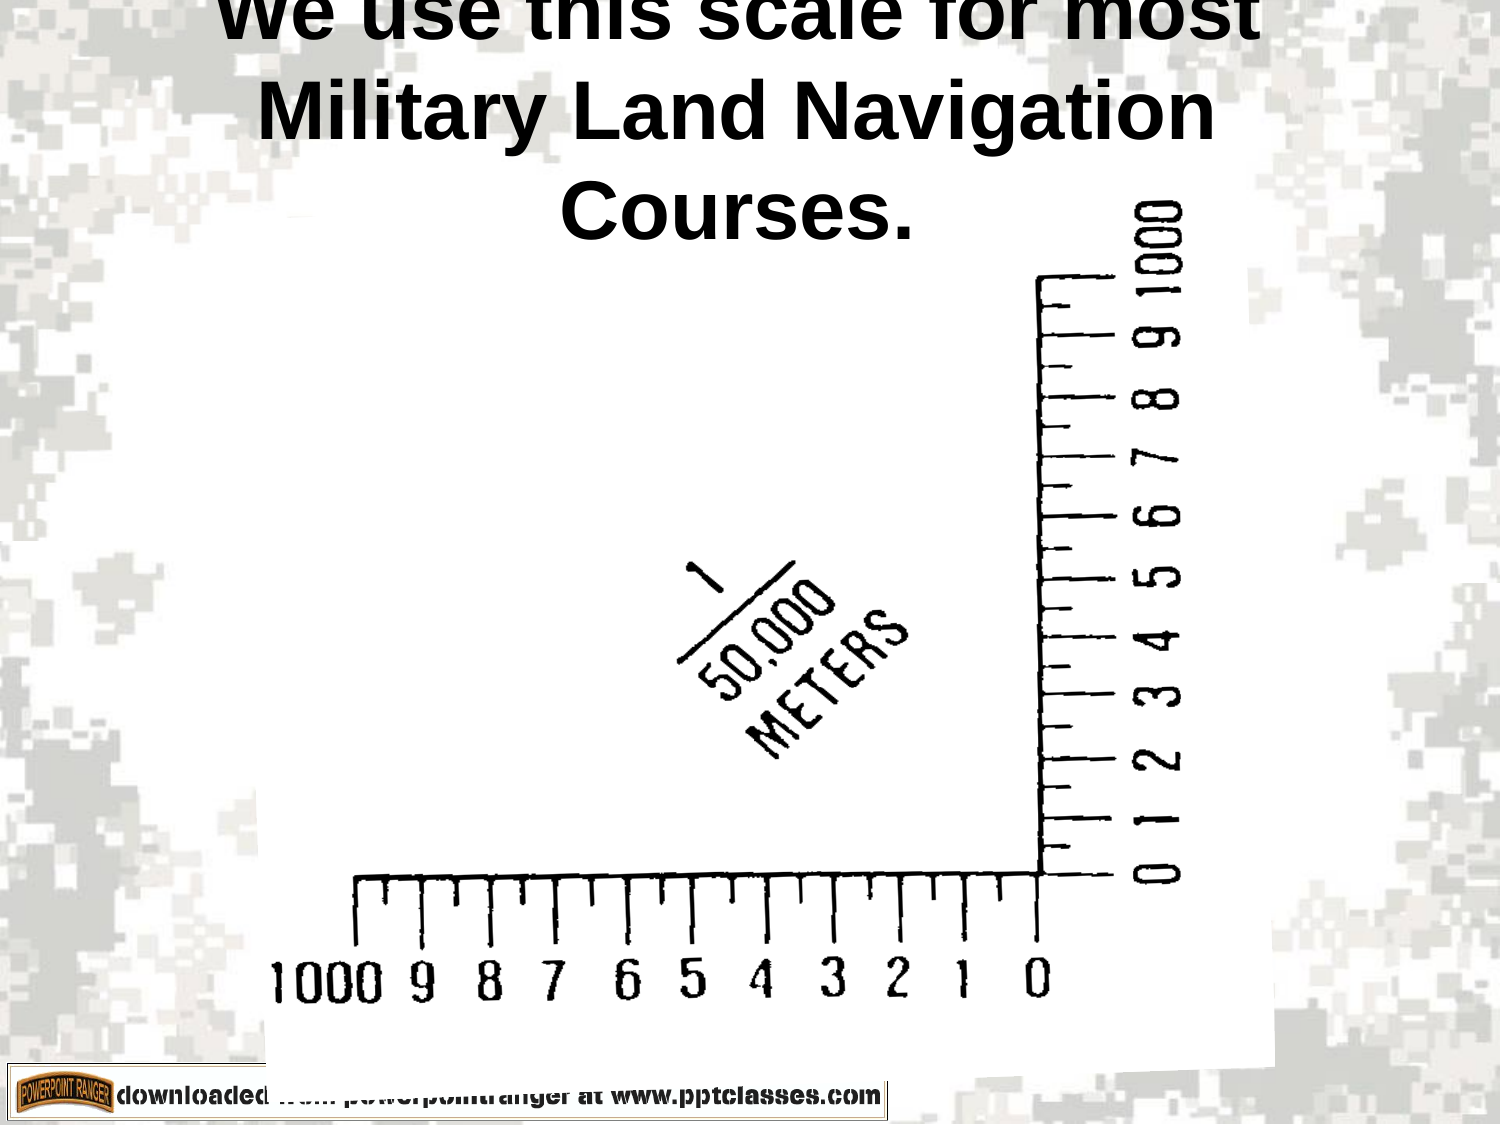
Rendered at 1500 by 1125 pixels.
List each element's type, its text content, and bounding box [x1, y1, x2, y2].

picture [0, 0, 1500, 1125]
title We use this scale for most Military Land Navigation Courses. [99, 37, 1375, 175]
text_box [512, 1092, 988, 1100]
text_box [112, 1024, 267, 1100]
